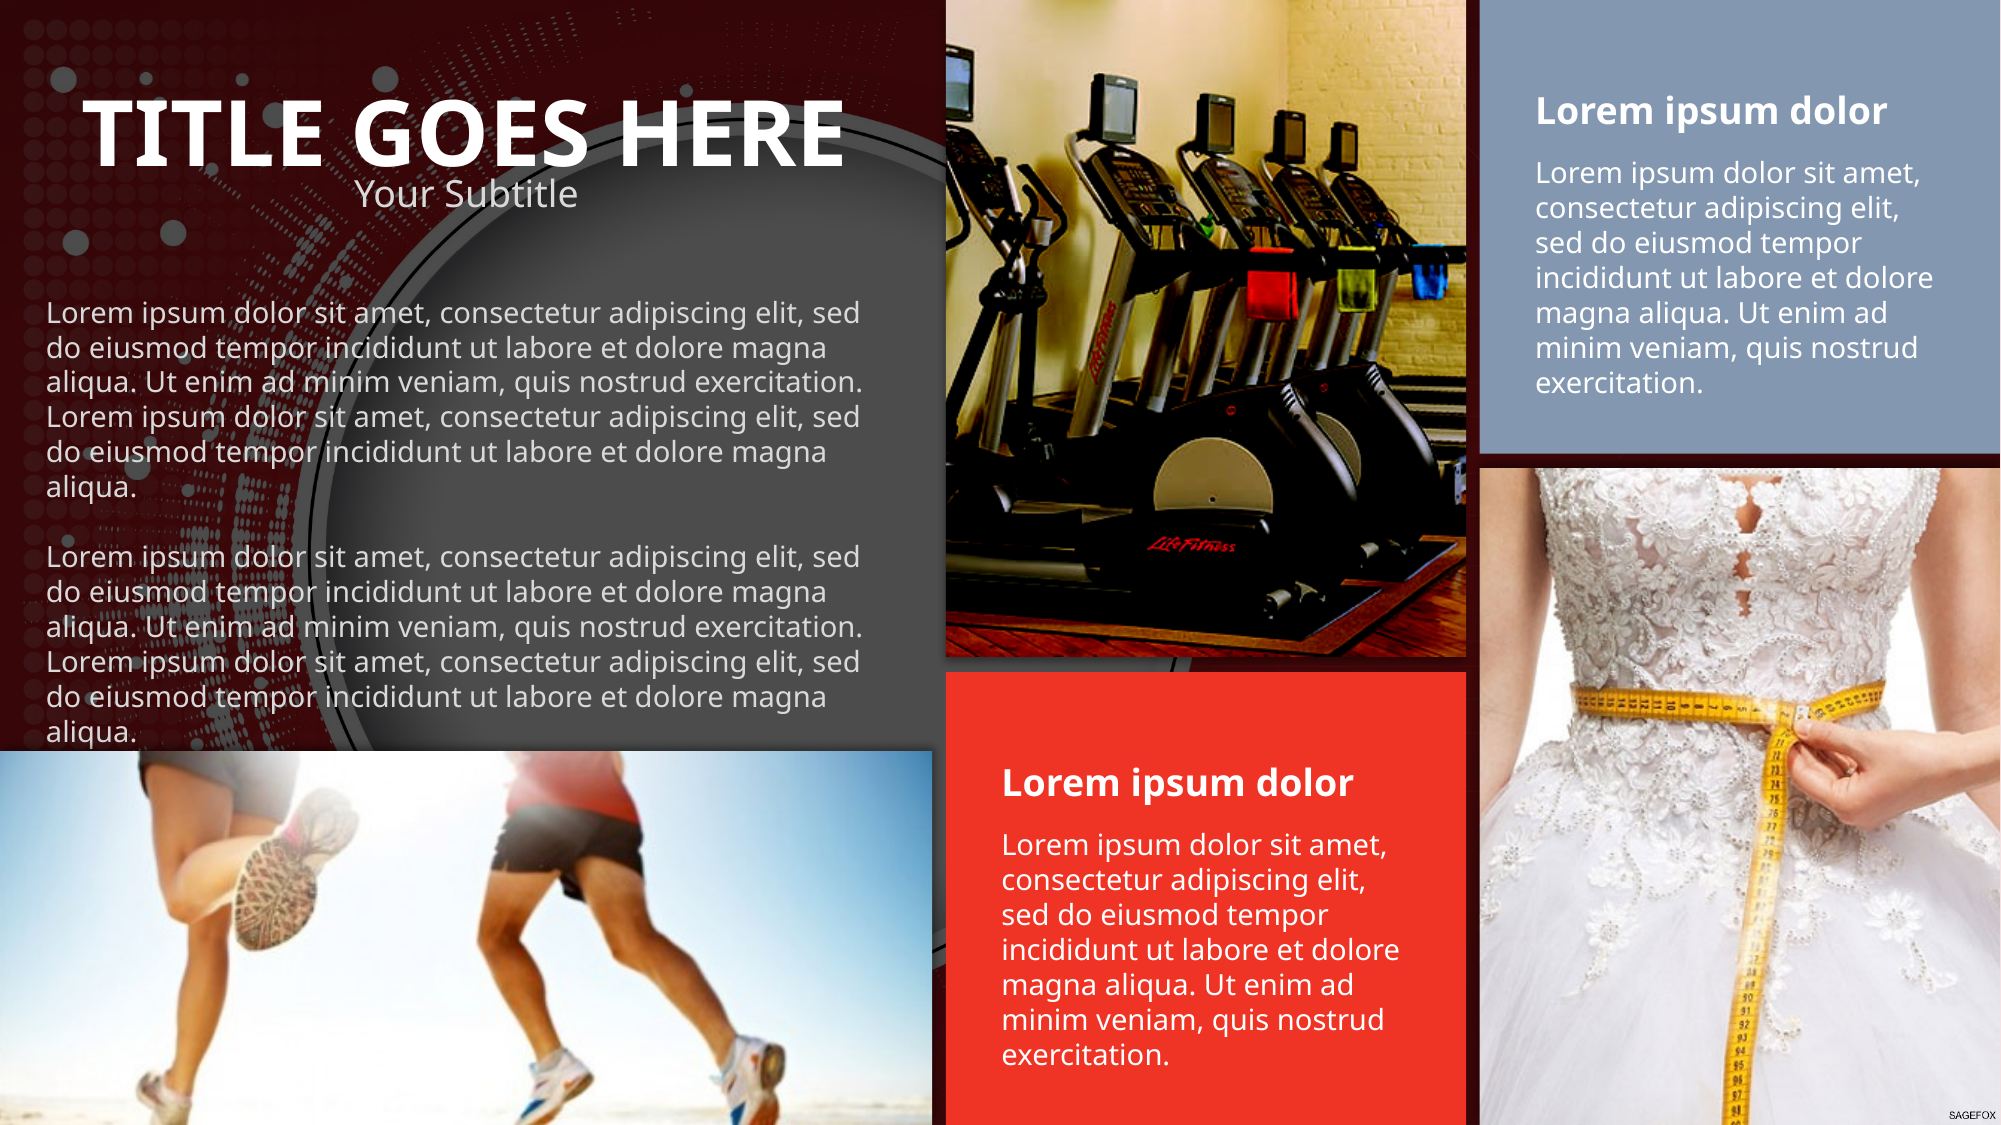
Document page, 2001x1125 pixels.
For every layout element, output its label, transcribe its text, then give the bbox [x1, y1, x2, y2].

text_box [1479, 468, 2000, 1125]
text_box [0, 751, 933, 1125]
text_box Lorem ipsum dolor sit amet, consectetur adipiscing elit, sed do eiusmod tempor incididunt ut labore et dolore magna aliqua. Ut enim ad minim veniam, quis nostrud exercitation. Lorem ipsum dolor sit amet, consectetur adipiscing elit, sed do eiusmod tempor incididunt ut labore et dolore magna aliqua. Lorem ipsum dolor sit amet, consectetur adipiscing elit, sed do eiusmod tempor incididunt ut labore et dolore magna aliqua. Ut enim ad minim veniam, quis nostrud exercitation. Lorem ipsum dolor sit amet, consectetur adipiscing elit, sed do eiusmod tempor incididunt ut labore et dolore magna aliqua. [31, 286, 918, 741]
text_box [1479, 0, 2000, 455]
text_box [1520, 79, 1960, 375]
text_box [986, 751, 1426, 1047]
text_box [945, 0, 1467, 657]
text_box [945, 671, 1467, 1125]
picture [0, 0, 2001, 1125]
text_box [13, 66, 918, 224]
